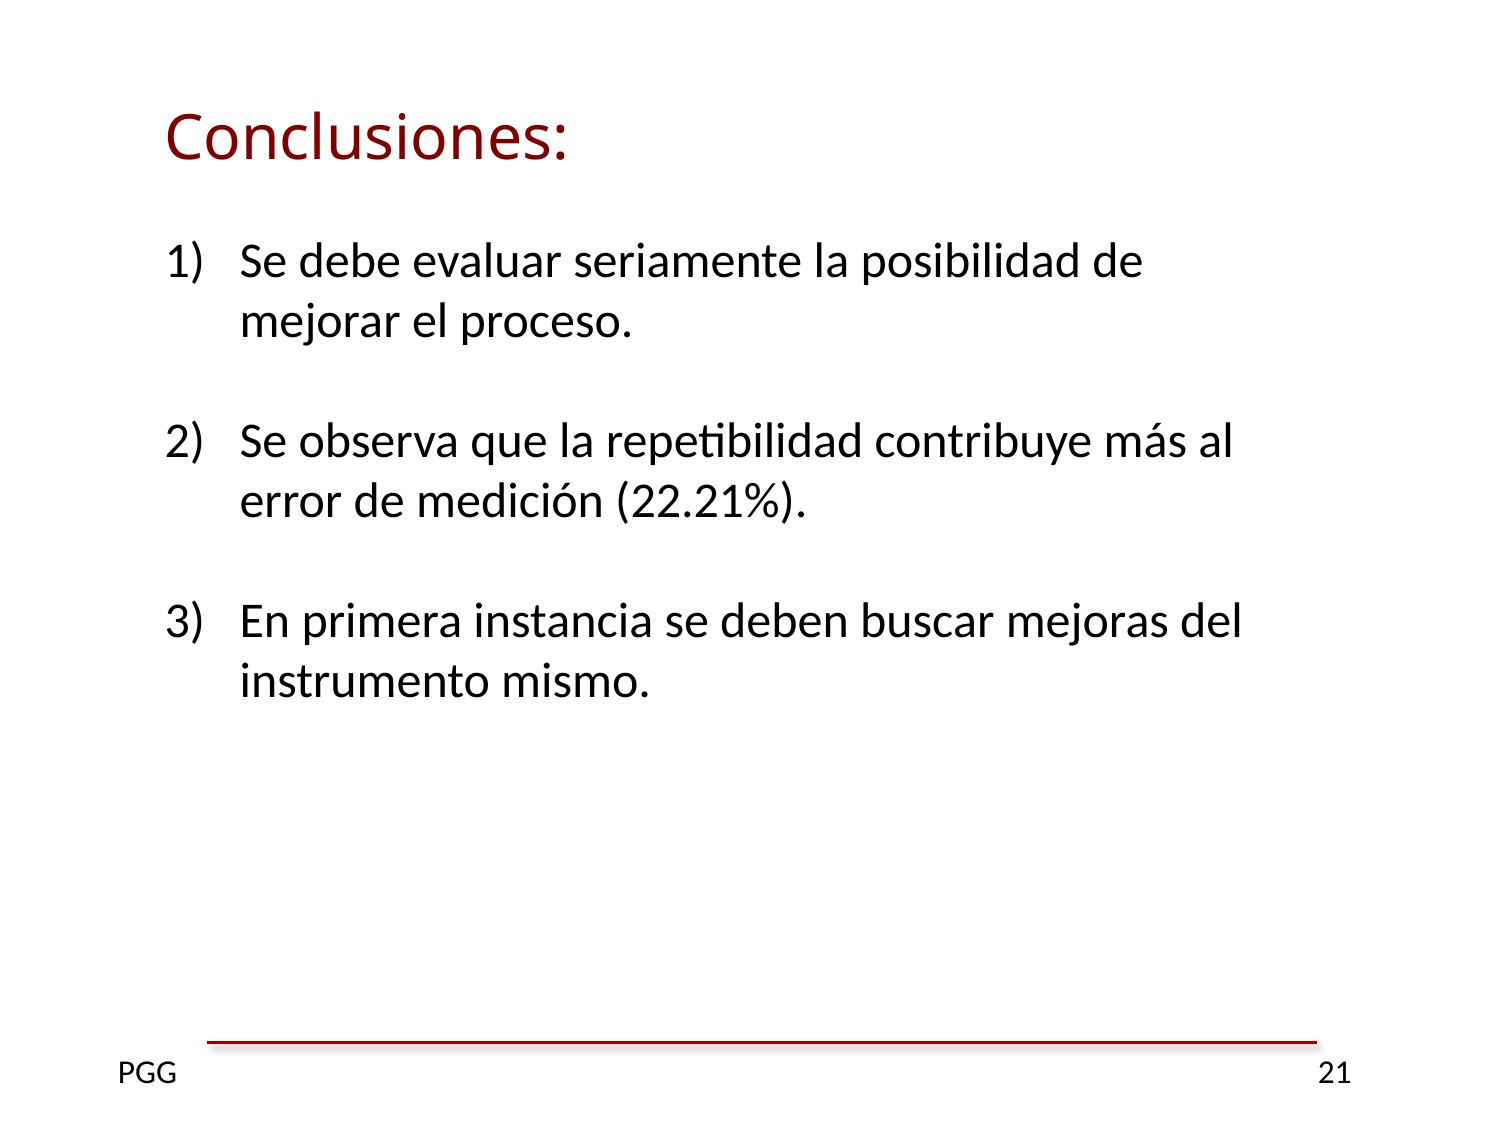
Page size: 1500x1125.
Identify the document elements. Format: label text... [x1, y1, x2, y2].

text_box Se debe evaluar seriamente la posibilidad de mejorar el proceso. Se observa que la repetibilidad contribuye más al error de medición (22.21%). En primera instancia se deben buscar mejoras del instrumento mismo. [149, 219, 1332, 715]
text_box Conclusiones: [149, 89, 1279, 180]
